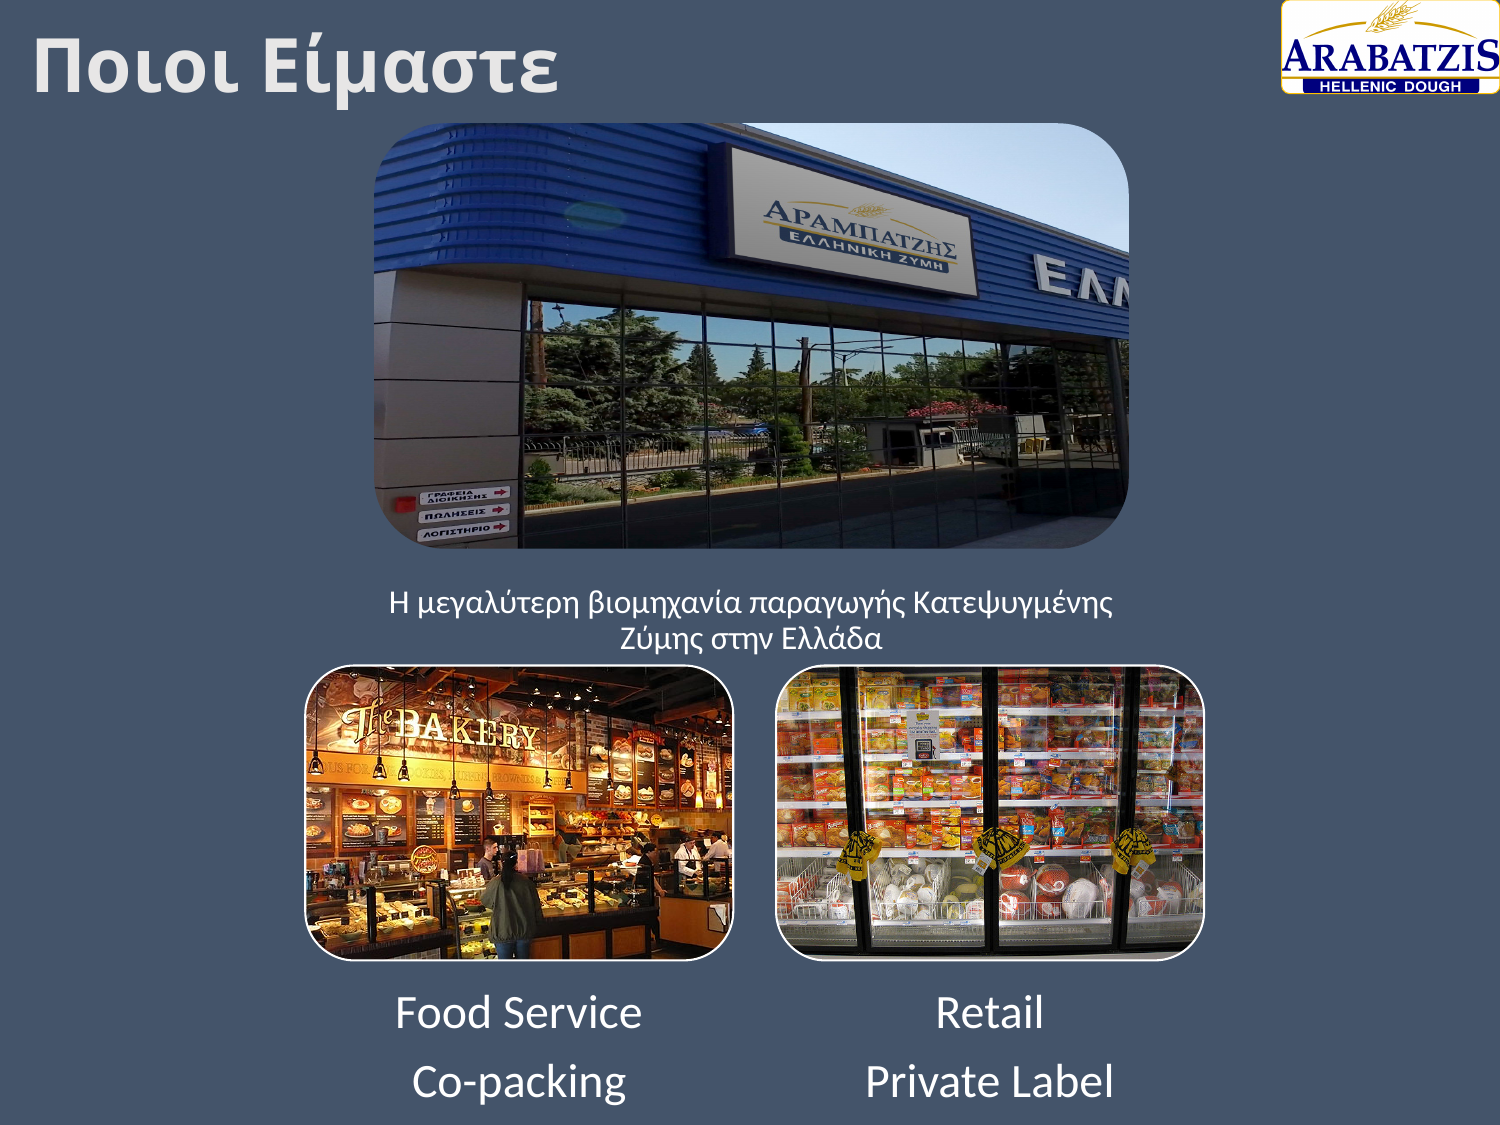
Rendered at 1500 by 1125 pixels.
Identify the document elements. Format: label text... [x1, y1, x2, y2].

text_box Ποιοι Είμαστε [15, 27, 760, 115]
picture [1281, 0, 1500, 94]
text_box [15, 665, 1495, 1120]
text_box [53, 123, 1451, 657]
